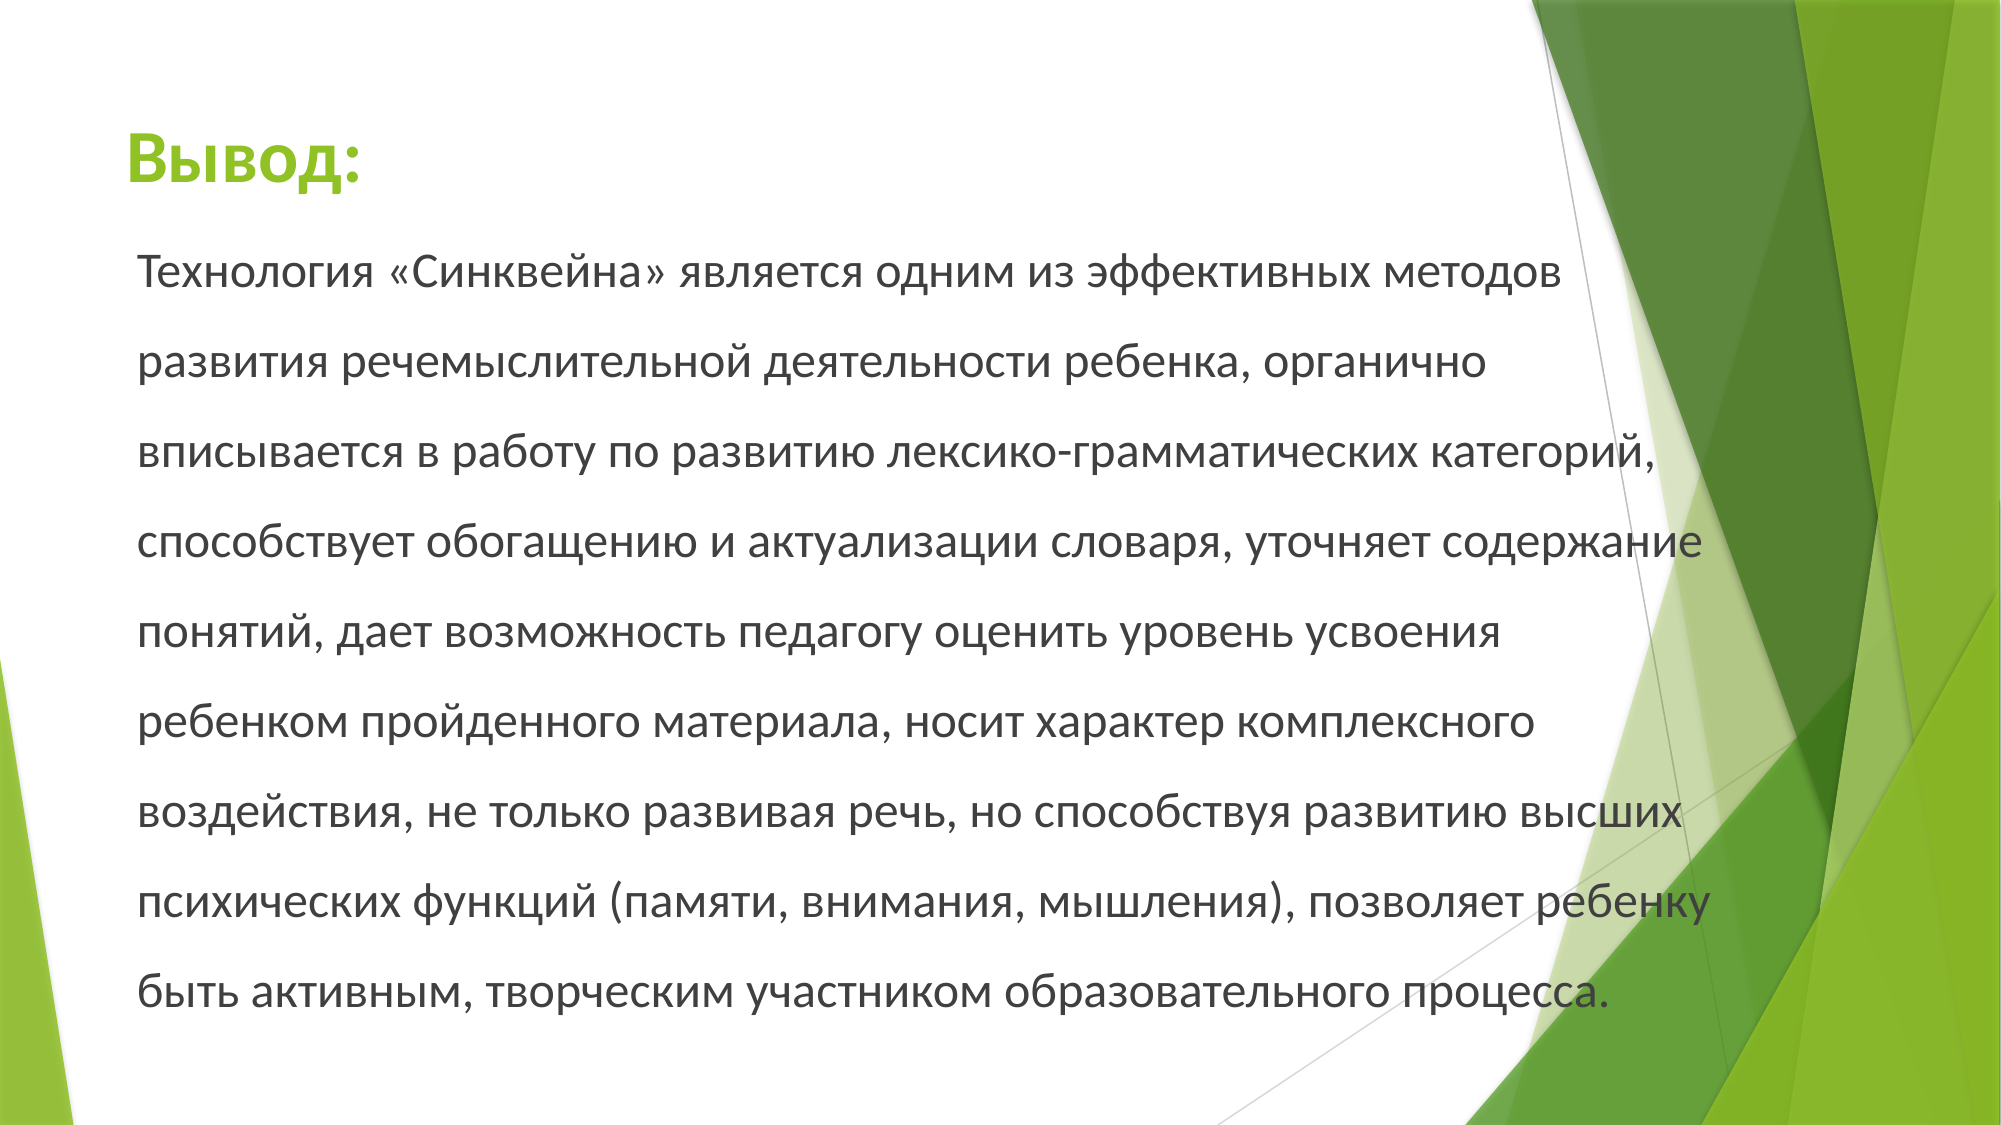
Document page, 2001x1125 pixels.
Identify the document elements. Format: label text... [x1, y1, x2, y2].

list Технология «Синквейна» является одним из эффективных методов развития речемыслительной деятельности ребенка, органично вписывается в работу по развитию лексико-грамматических категорий, способствует обогащению и актуализации словаря, уточняет содержание понятий, дает возможность педагогу оценить уровень усвоения ребенком пройденного материала, носит характер комплексного воздействия, не только развивая речь, но способствуя развитию высших психических функций (памяти, внимания, мышления), позволяет ребенку быть активным, творческим участником образовательного процесса. [121, 200, 1737, 942]
title Вывод: [111, 99, 1522, 240]
